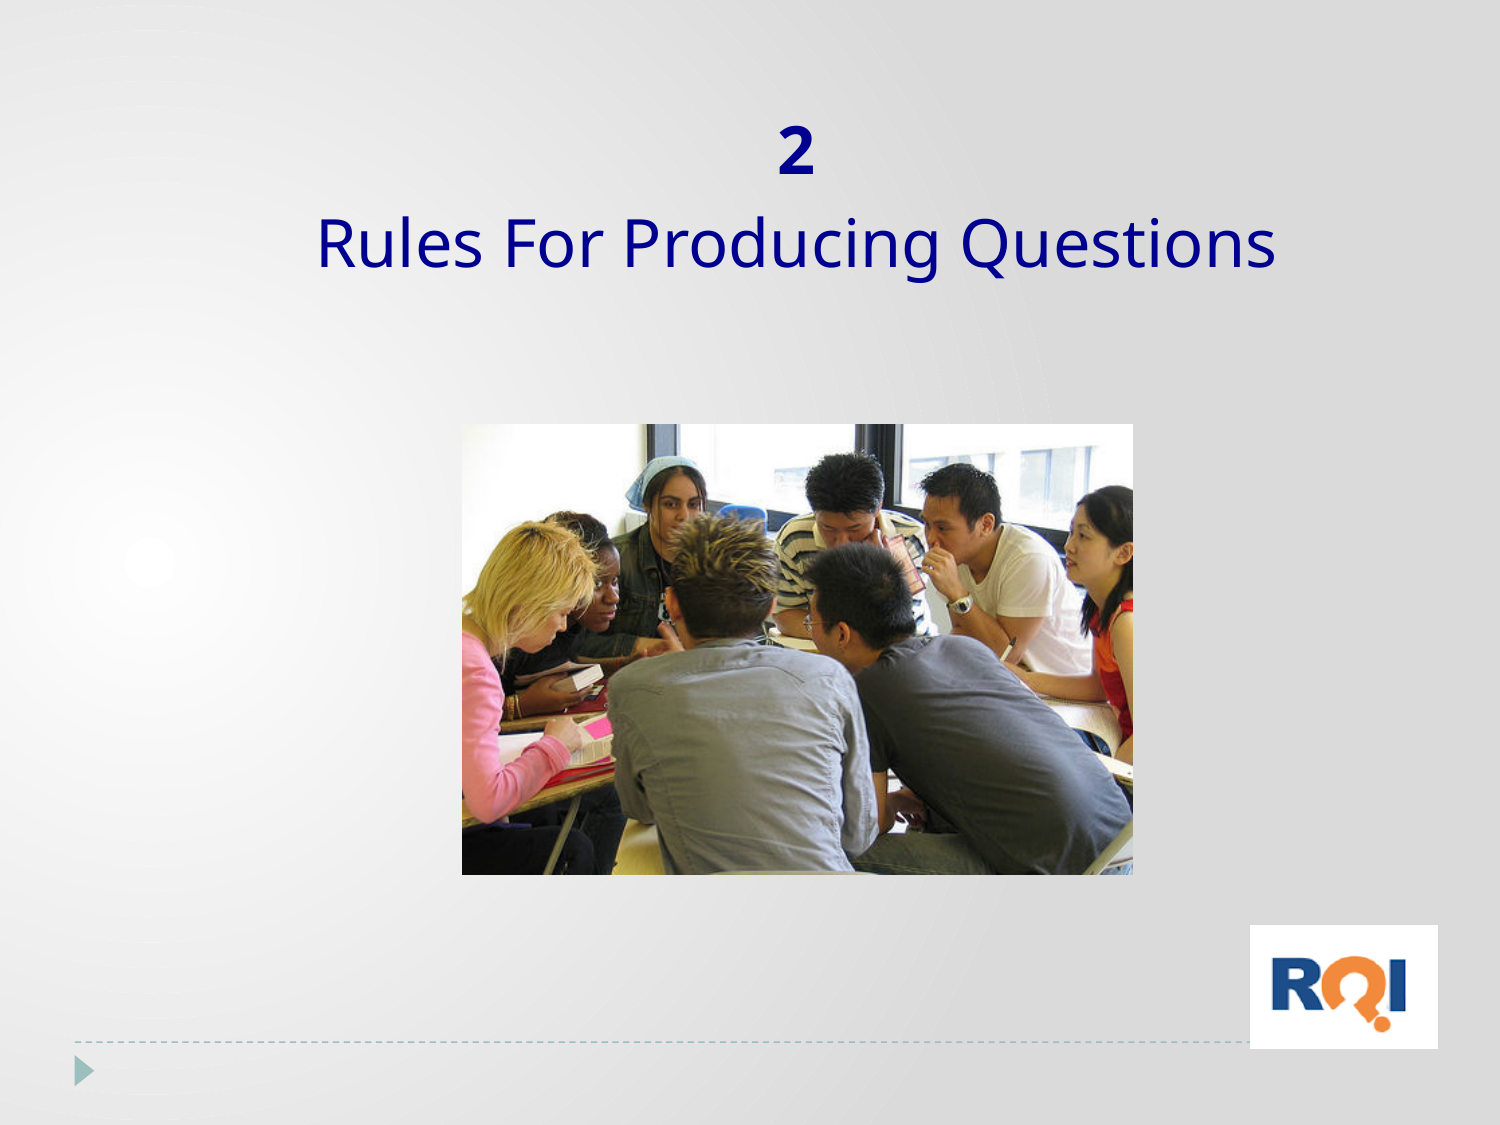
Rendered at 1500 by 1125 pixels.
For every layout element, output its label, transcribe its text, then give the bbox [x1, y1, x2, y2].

picture [461, 424, 1133, 876]
list 2 Rules For Producing Questions [225, 99, 1350, 1010]
picture [1249, 924, 1438, 1050]
